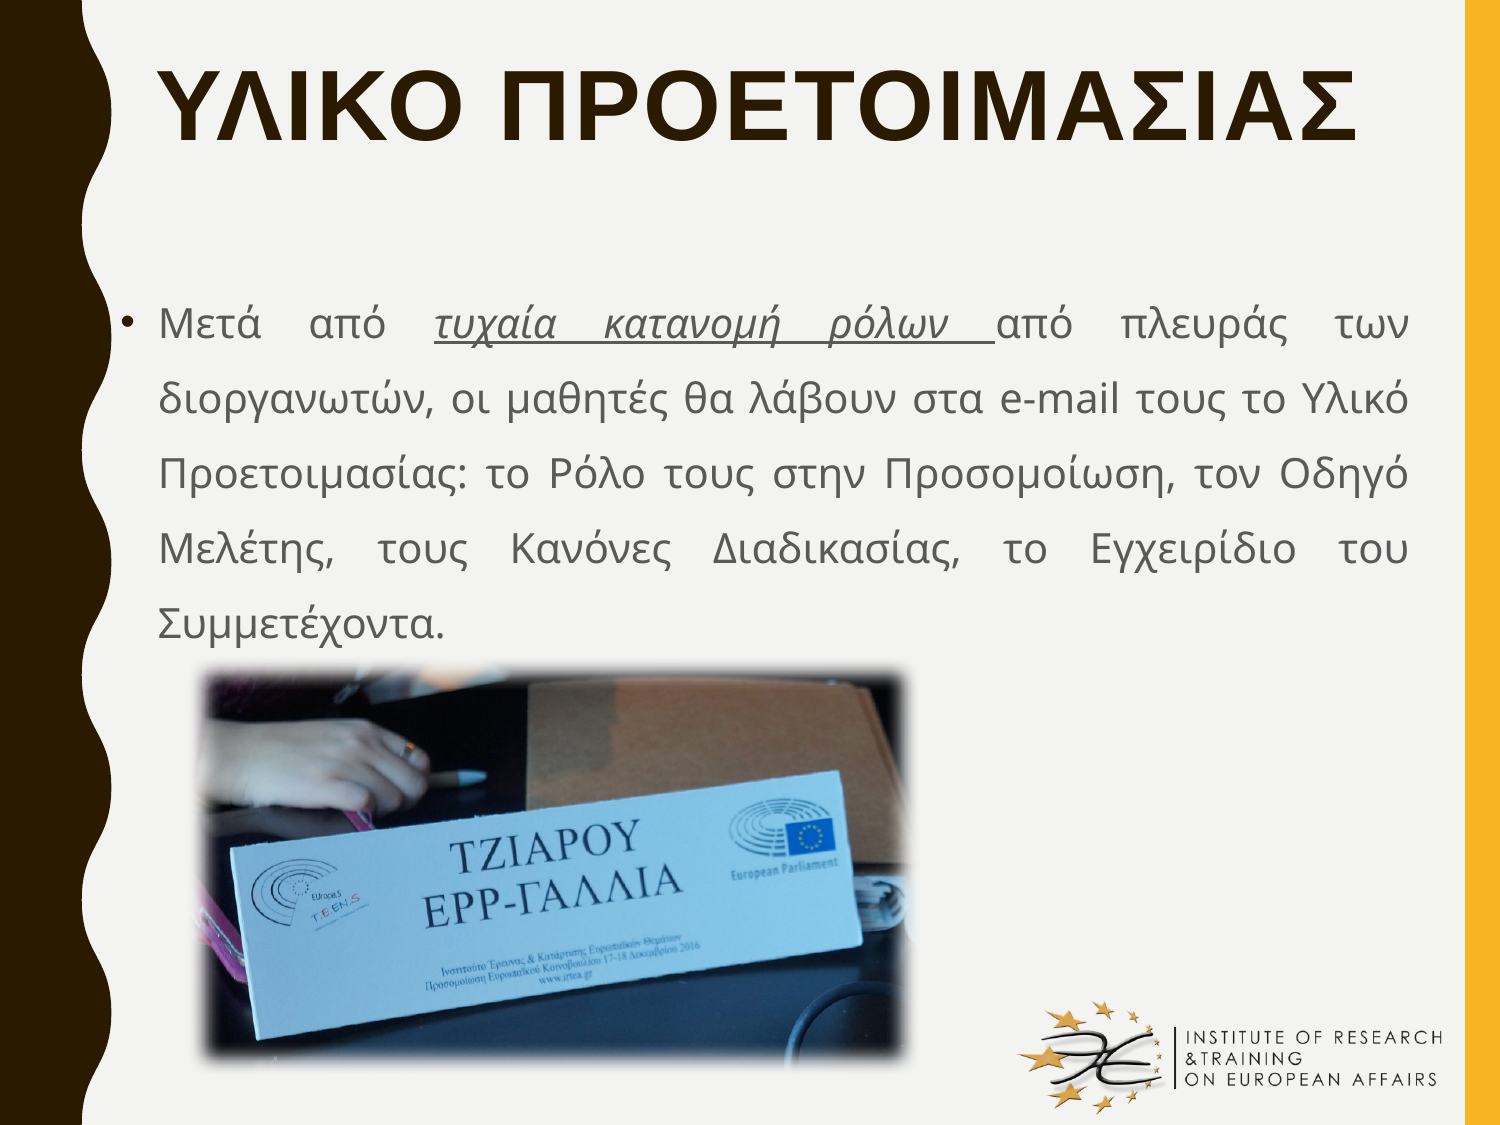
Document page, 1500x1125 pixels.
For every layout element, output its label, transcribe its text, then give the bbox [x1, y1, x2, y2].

picture [997, 993, 1477, 1122]
list Μετά από τυχαία κατανομή ρόλων από πλευράς των διοργανωτών, οι μαθητές θα λάβουν στα e-mail τους το Υλικό Προετοιμασίας: το Ρόλο τους στην Προσομοίωση, τον Οδηγό Μελέτης, τους Κανόνες Διαδικασίας, το Εγχειρίδιο του Συμμετέχοντα. [105, 199, 1425, 1055]
title Υλικο ΠροετοιμασιαΣ [140, 46, 1454, 292]
picture [187, 656, 919, 1075]
